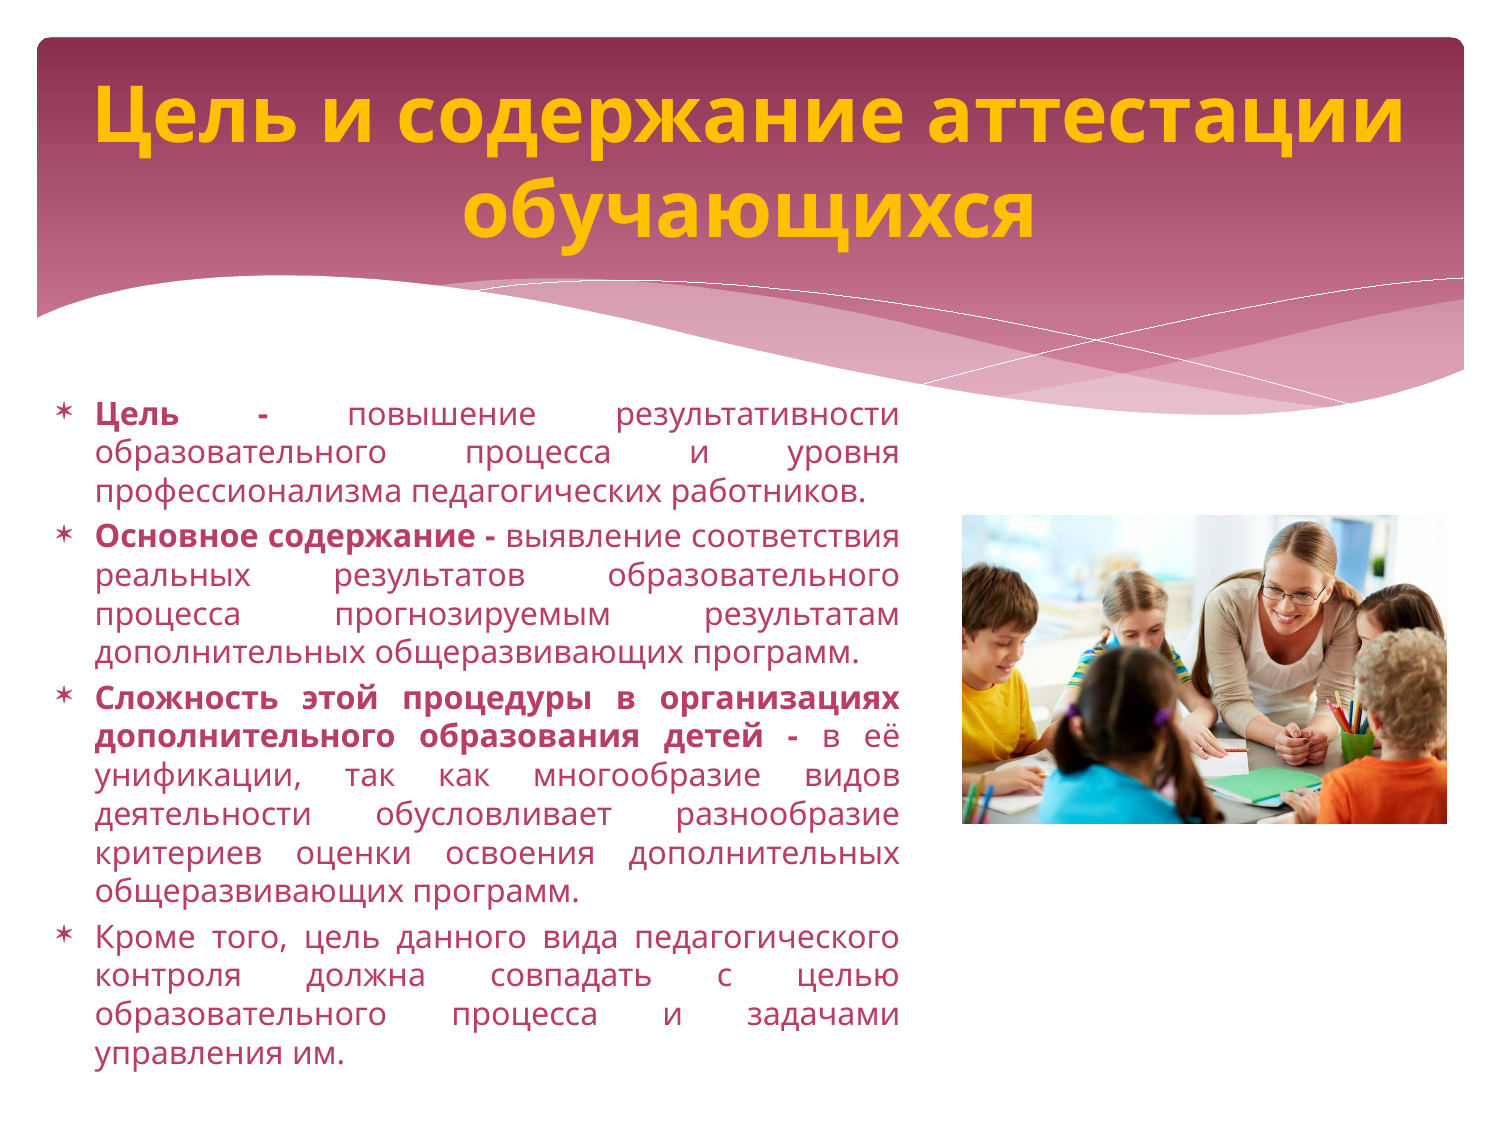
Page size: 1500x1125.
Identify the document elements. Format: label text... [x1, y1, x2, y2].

list Цель - повышение результативности образовательного процесса и уровня профессионализма педагогических работников. Основное содержание - выявление соответствия реальных результатов образовательного процесса прогнозируемым результатам дополнительных общеразвивающих программ. Сложность этой процедуры в организациях дополнительного образования детей - в её унификации, так как многообразие видов деятельности обусловливает разнообразие критериев оценки освоения дополнительных общеразвивающих программ. Кроме того, цель данного вида педагогического контроля должна совпадать с целью образовательного процесса и задачами управления им. [41, 385, 916, 1094]
picture [962, 514, 1447, 824]
title Цель и содержание аттестации обучающихся [75, 55, 1425, 261]
